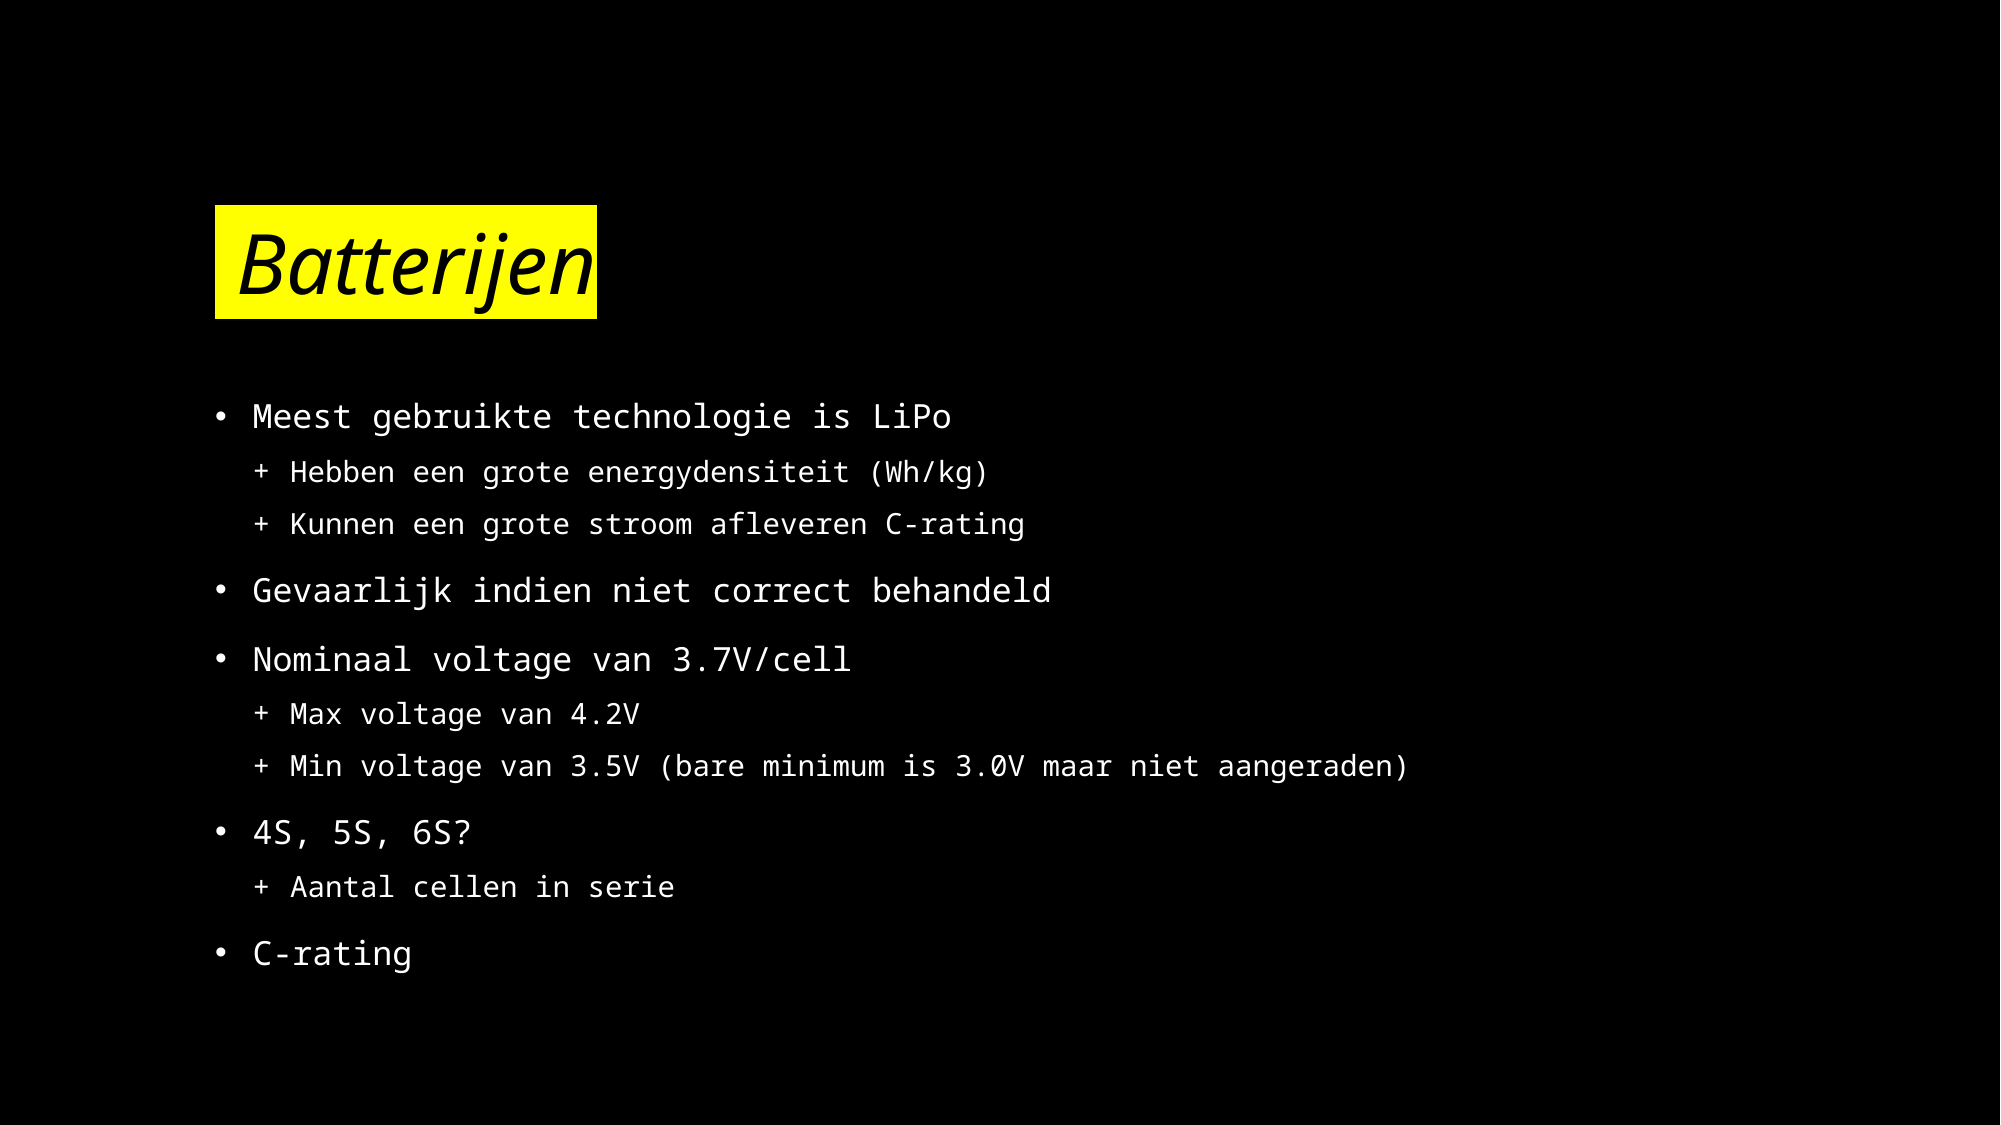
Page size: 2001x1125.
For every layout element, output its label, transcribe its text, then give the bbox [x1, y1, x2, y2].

title Batterijen [200, 59, 1758, 319]
list Meest gebruikte technologie is LiPo Hebben een grote energydensiteit (Wh/kg) Kunnen een grote stroom afleveren C-rating Gevaarlijk indien niet correct behandeld Nominaal voltage van 3.7V/cell Max voltage van 4.2V Min voltage van 3.5V (bare minimum is 3.0V maar niet aangeraden) 4S, 5S, 6S? Aantal cellen in serie C-rating [200, 380, 1758, 1038]
